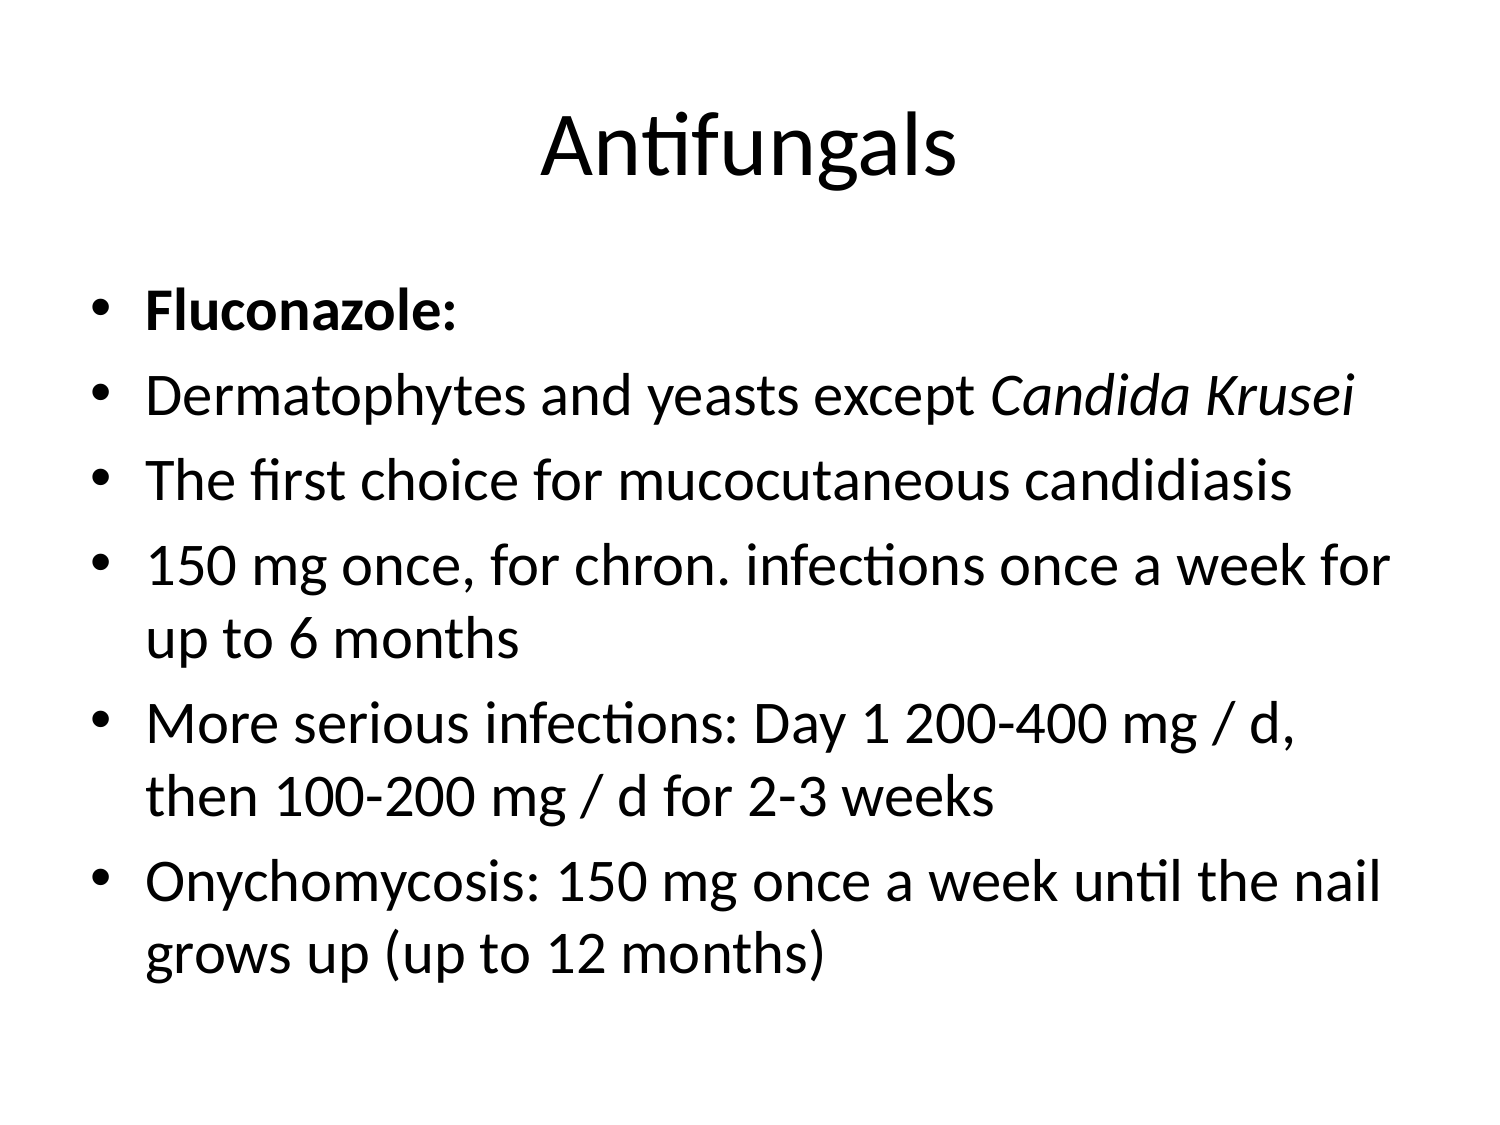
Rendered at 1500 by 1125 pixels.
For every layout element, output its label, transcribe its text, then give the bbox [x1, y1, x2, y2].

title Antifungals [75, 45, 1425, 233]
list Fluconazole: Dermatophytes and yeasts except Candida Krusei The first choice for mucocutaneous candidiasis 150 mg once, for chron. infections once a week for up to 6 months More serious infections: Day 1 200-400 mg / d, then 100-200 mg / d for 2-3 weeks Onychomycosis: 150 mg once a week until the nail grows up (up to 12 months) [75, 262, 1425, 1005]
